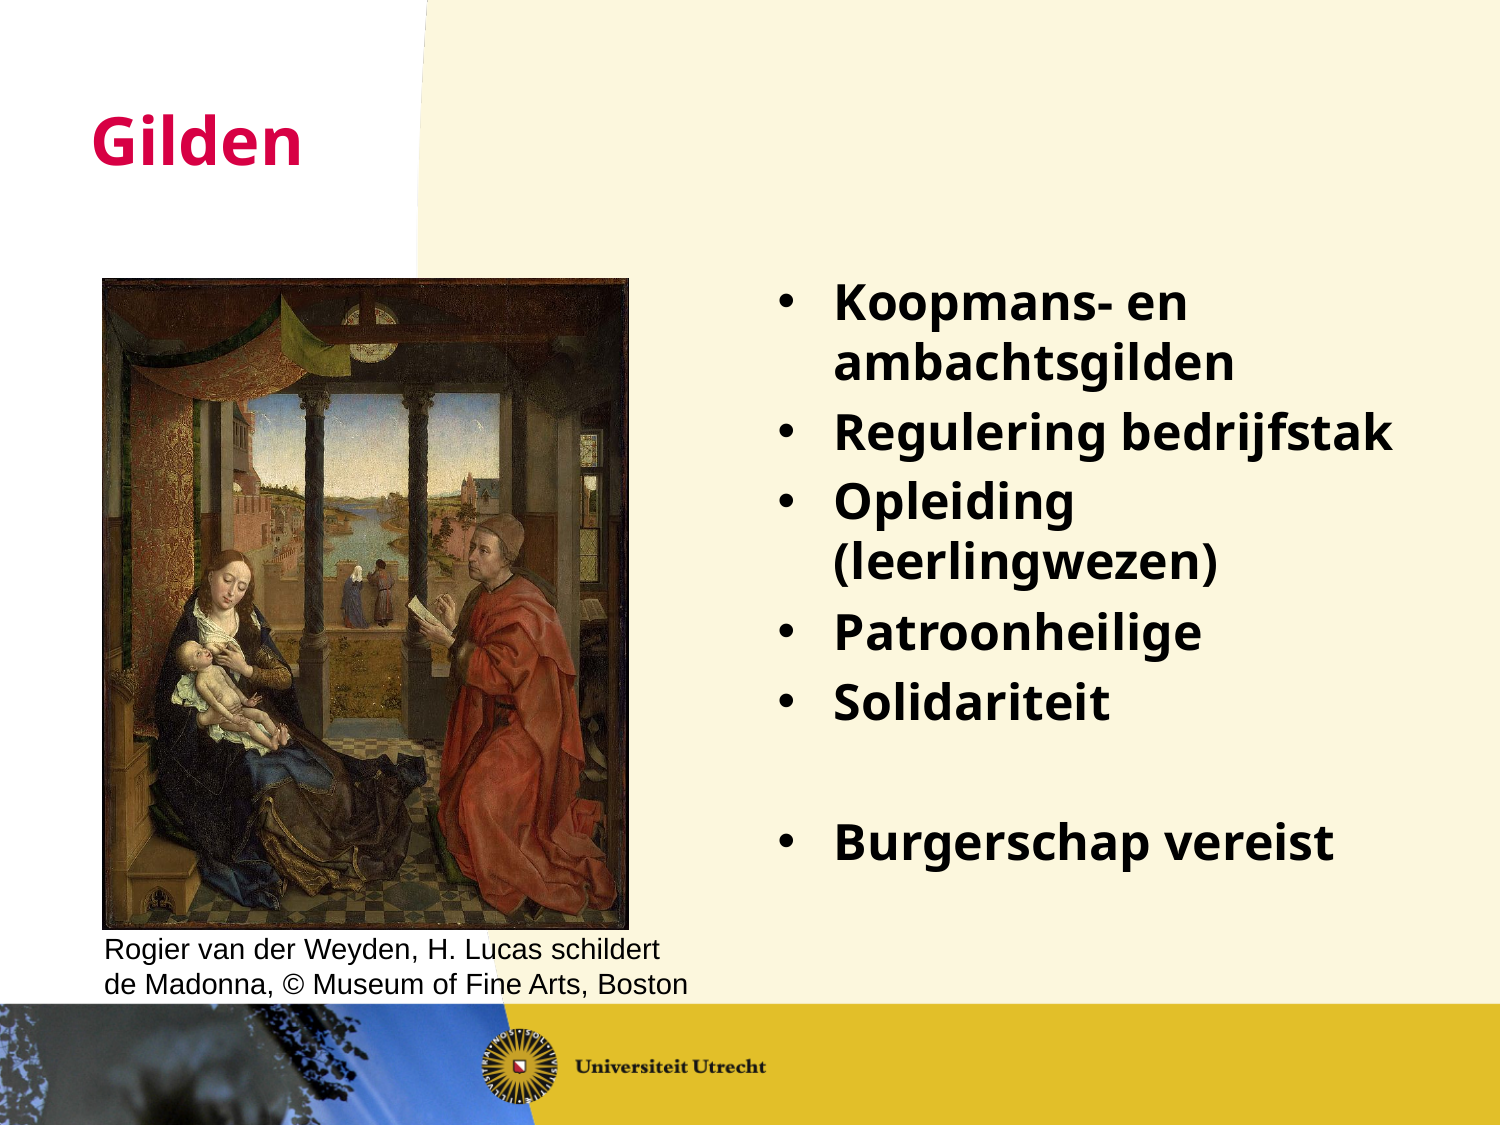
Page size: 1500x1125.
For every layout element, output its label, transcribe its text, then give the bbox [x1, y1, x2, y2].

text_box Rogier van der Weyden, H. Lucas schildert de Madonna, © Museum of Fine Arts, Boston [89, 922, 705, 1008]
title Gilden [75, 45, 1425, 233]
list Koopmans- en ambachtsgilden Regulering bedrijfstak Opleiding (leerlingwezen) Patroonheilige Solidariteit Burgerschap vereist [762, 262, 1425, 1005]
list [102, 278, 629, 930]
picture [0, 0, 1500, 1125]
